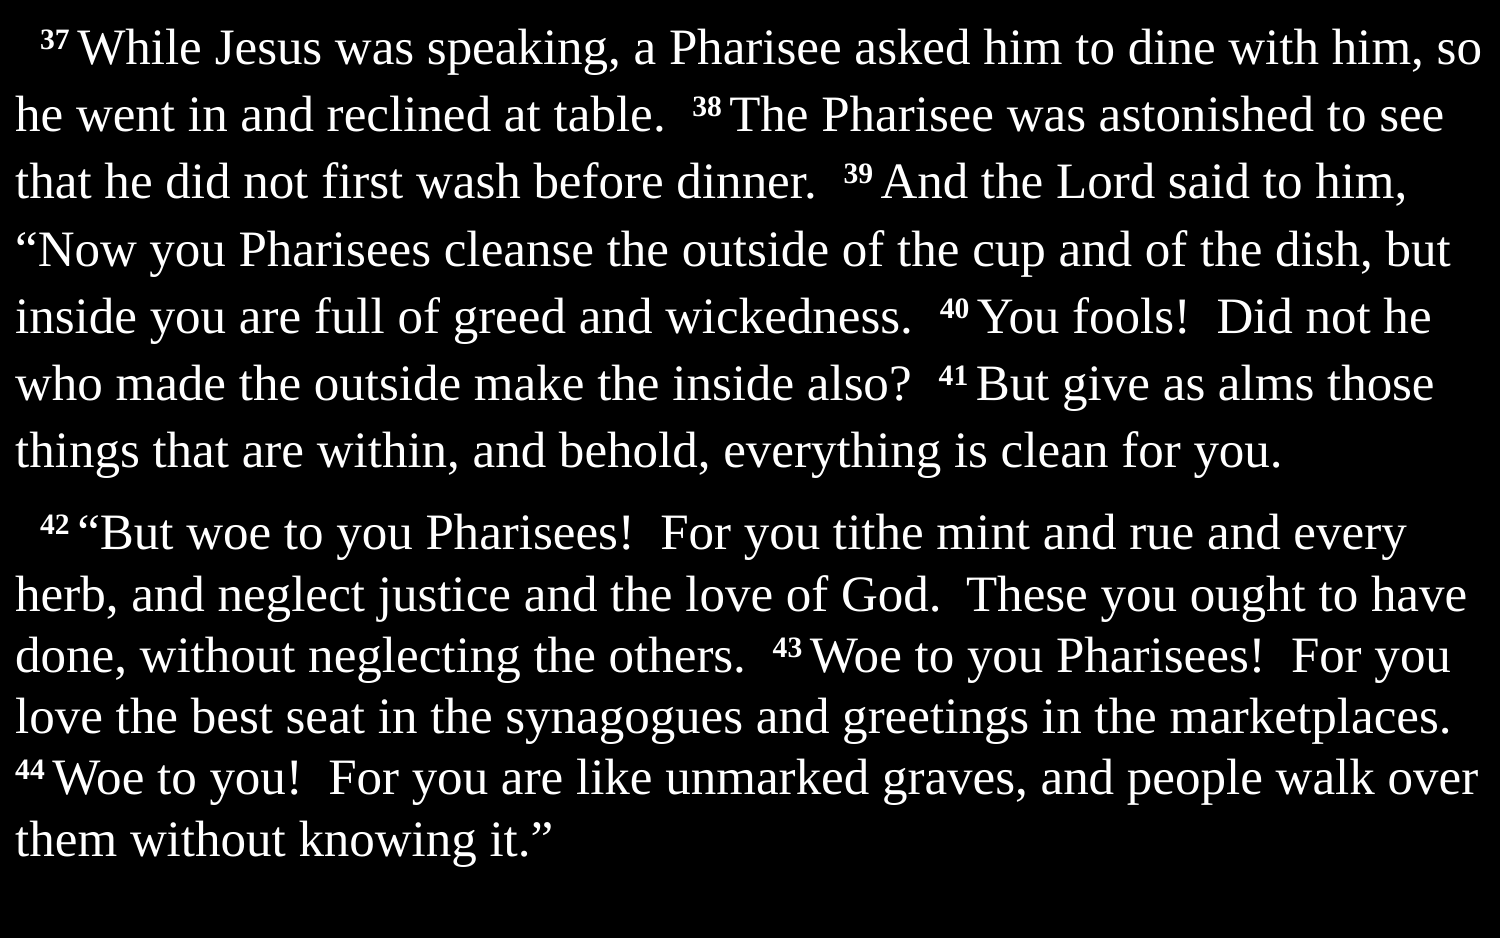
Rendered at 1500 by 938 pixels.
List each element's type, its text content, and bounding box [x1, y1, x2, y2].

text_box 37 While Jesus was speaking, a Pharisee asked him to dine with him, so he went in and reclined at table. 38 The Pharisee was astonished to see that he did not first wash before dinner. 39 And the Lord said to him, “Now you Pharisees cleanse the outside of the cup and of the dish, but inside you are full of greed and wickedness. 40 You fools! Did not he who made the outside make the inside also? 41 But give as alms those things that are within, and behold, everything is clean for you. 42 “But woe to you Pharisees! For you tithe mint and rue and every herb, and neglect justice and the love of God. These you ought to have done, without neglecting the others. 43 Woe to you Pharisees! For you love the best seat in the synagogues and greetings in the marketplaces. 44 Woe to you! For you are like unmarked graves, and people walk over them without knowing it.” [0, 0, 1500, 874]
